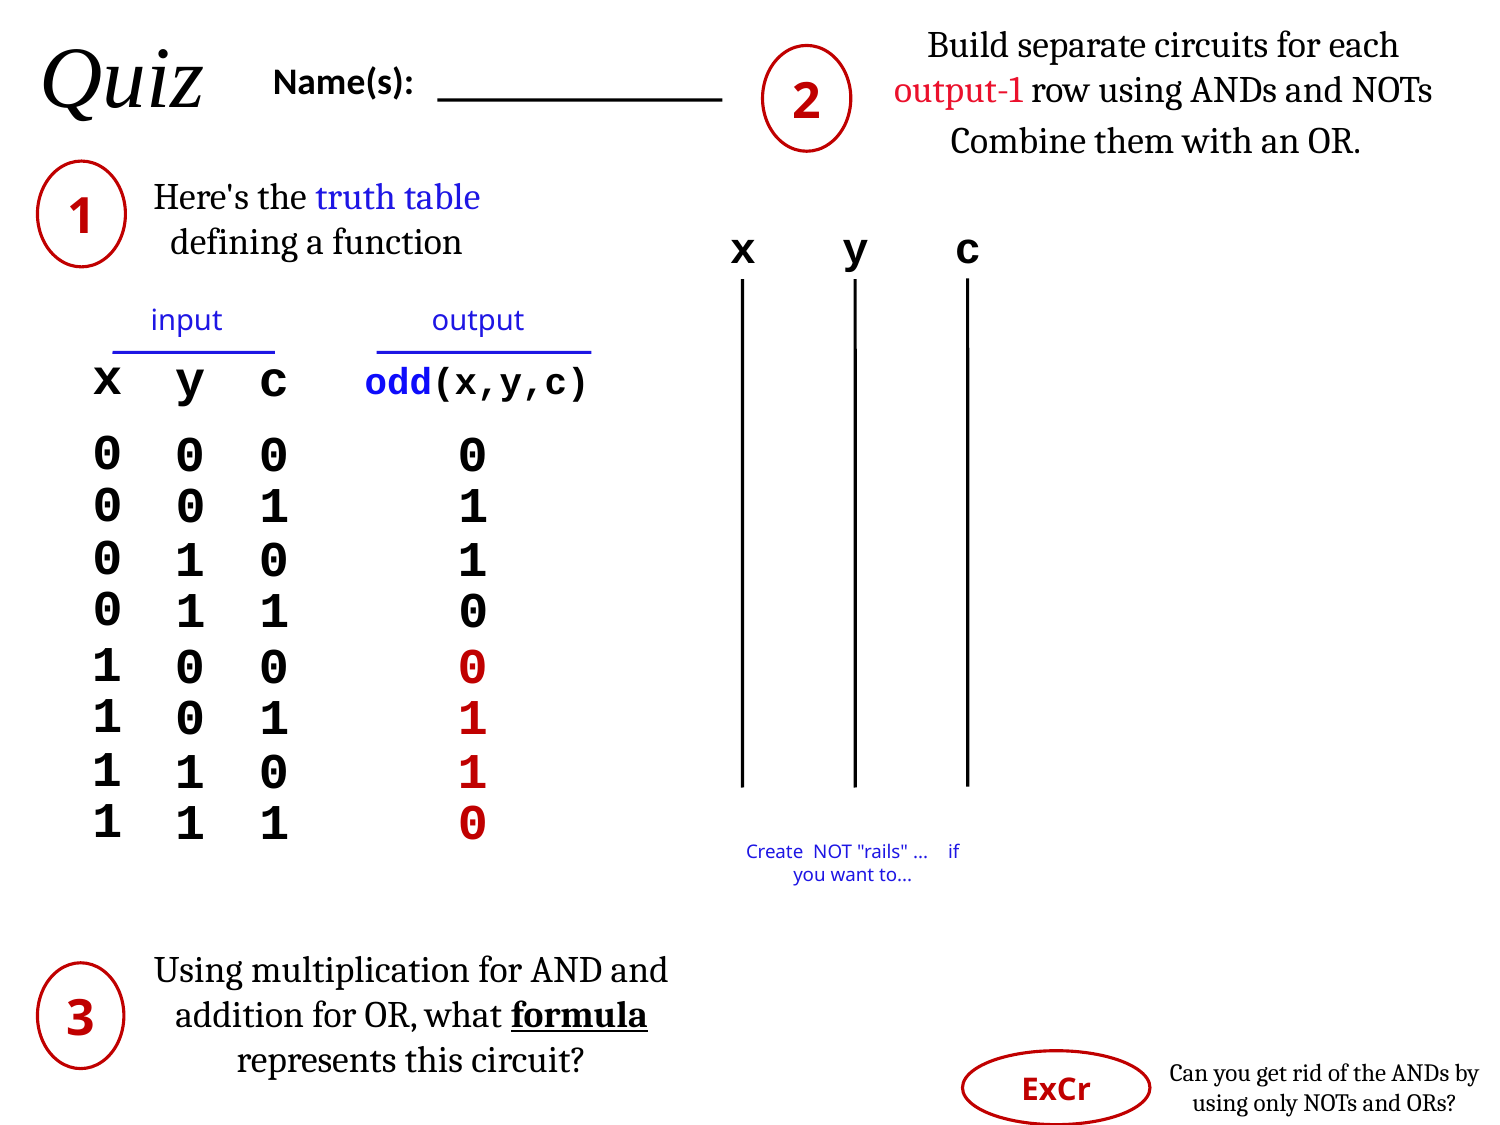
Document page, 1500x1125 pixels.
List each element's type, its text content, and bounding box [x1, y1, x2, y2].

text_box 1 [425, 730, 520, 781]
text_box odd(x,y,c) [339, 349, 615, 410]
text_box 1 [153, 570, 227, 625]
text_box y [152, 344, 227, 352]
text_box Build separate circuits for each output-1 row using ANDs and NOTs [852, 12, 1475, 118]
text_box 1 [62, 675, 152, 728]
text_box x [62, 337, 152, 412]
text_box 1 [425, 677, 520, 730]
text_box 1 [425, 518, 520, 594]
text_box 1 [37, 161, 126, 267]
text_box output [416, 293, 540, 344]
text_box Create NOT "rails" ... if you want to... [724, 832, 981, 893]
text_box 1 [152, 518, 226, 570]
text_box c [227, 339, 321, 414]
text_box 1 [227, 465, 322, 541]
text_box 0 [62, 412, 152, 488]
text_box 1 [227, 781, 322, 857]
text_box 1 [227, 677, 322, 753]
text_box 1 [62, 624, 152, 675]
text_box x [698, 212, 788, 280]
text_box 1 [426, 465, 521, 541]
text_box 0 [226, 518, 321, 570]
text_box 0 [63, 463, 153, 539]
text_box 1 [152, 730, 226, 781]
text_box input [135, 293, 238, 344]
text_box 0 [226, 625, 321, 677]
text_box Quiz [24, 12, 325, 133]
text_box 1 [62, 780, 152, 855]
text_box y [810, 212, 900, 280]
text_box 0 [226, 730, 321, 781]
text_box Here's the truth table defining a function [96, 164, 538, 270]
text_box 3 [37, 962, 112, 1069]
text_box Can you get rid of the ANDs by using only NOTs and ORs? [1149, 1049, 1500, 1124]
text_box 0 [62, 517, 152, 592]
text_box 0 [63, 568, 153, 644]
text_box 0 [425, 414, 520, 489]
text_box 1 [145, 781, 227, 857]
text_box 0 [226, 414, 321, 465]
text_box ExCr [962, 1050, 1149, 1125]
text_box c [923, 212, 1013, 280]
text_box 0 [426, 570, 521, 645]
text_box 0 [153, 465, 227, 518]
text_box Using multiplication for AND and addition for OR, what formula represents this circuit? [112, 937, 711, 1088]
text_box 1 [62, 728, 152, 780]
text_box Combine them with an OR. [935, 109, 1377, 169]
text_box 0 [152, 677, 227, 730]
text_box 1 [227, 570, 322, 645]
text_box 0 [425, 625, 520, 677]
text_box 0 [152, 414, 226, 465]
text_box Name(s): [258, 49, 438, 110]
text_box 0 [425, 781, 520, 857]
text_box 2 [762, 45, 851, 152]
text_box y [152, 353, 227, 414]
text_box 0 [152, 625, 226, 677]
